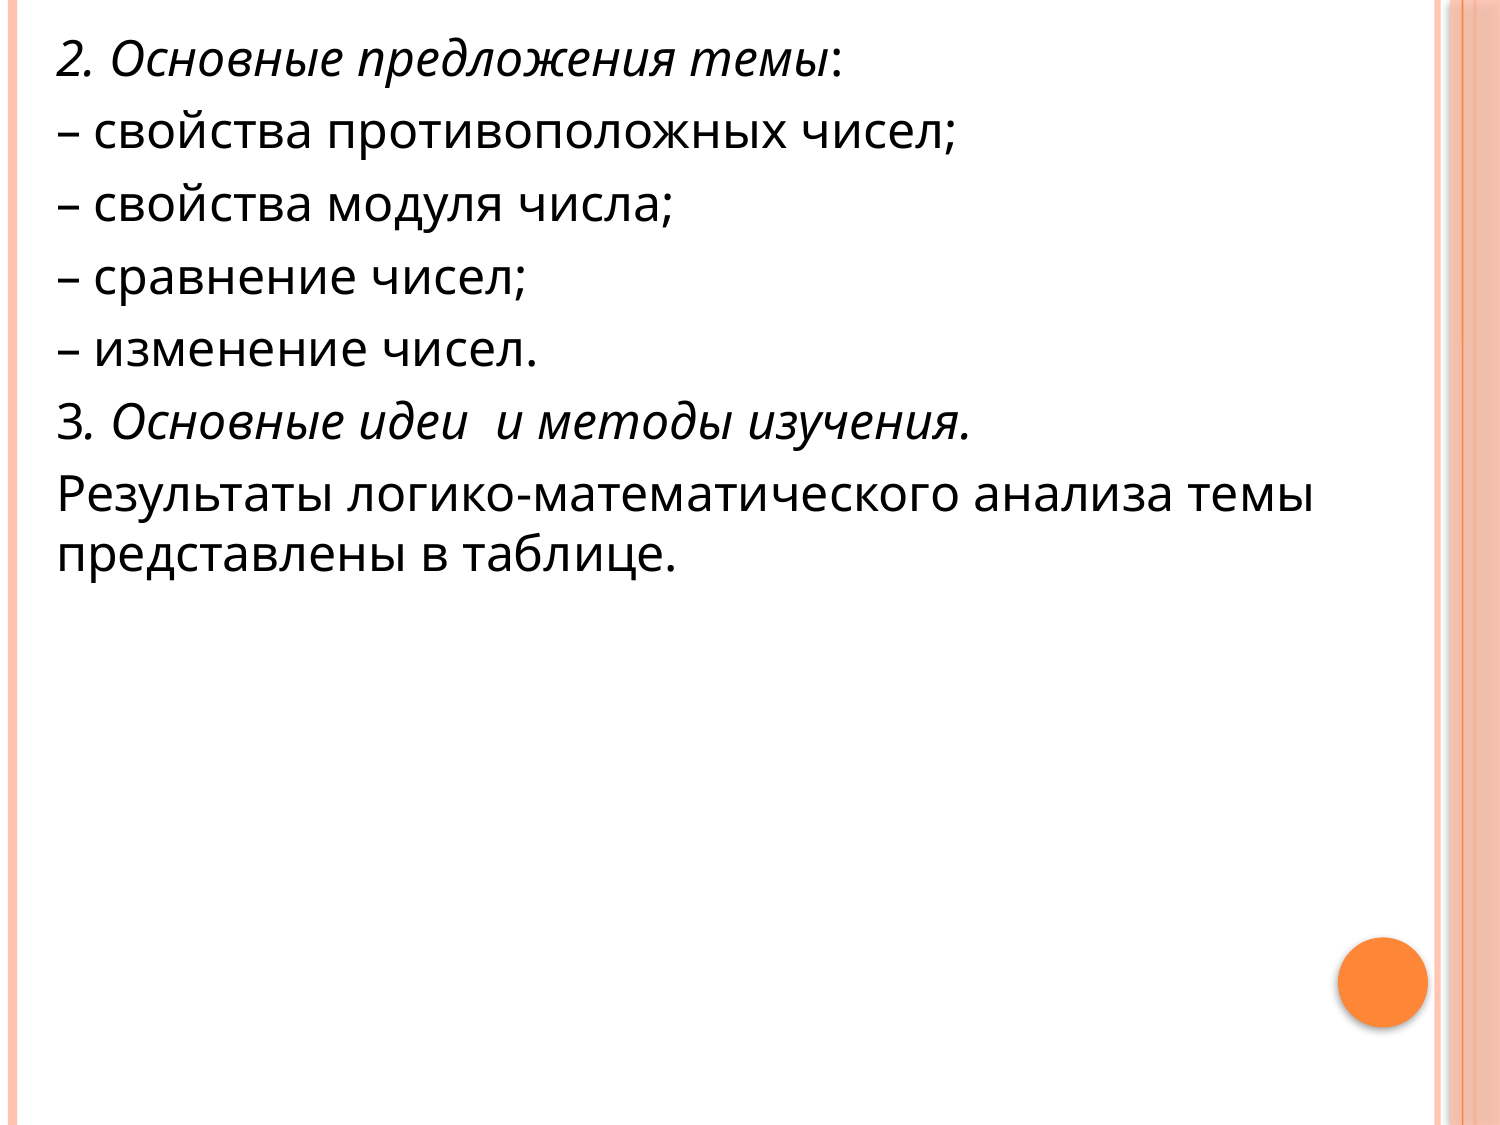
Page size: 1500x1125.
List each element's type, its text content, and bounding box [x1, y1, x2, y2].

list 2. Основные предложения темы: – свойства противоположных чисел; – свойства модуля числа; – сравнение чисел; – изменение чисел. 3. Основные идеи и методы изучения. Результаты логико-математического анализа темы представлены в таблице. [41, 19, 1436, 1106]
